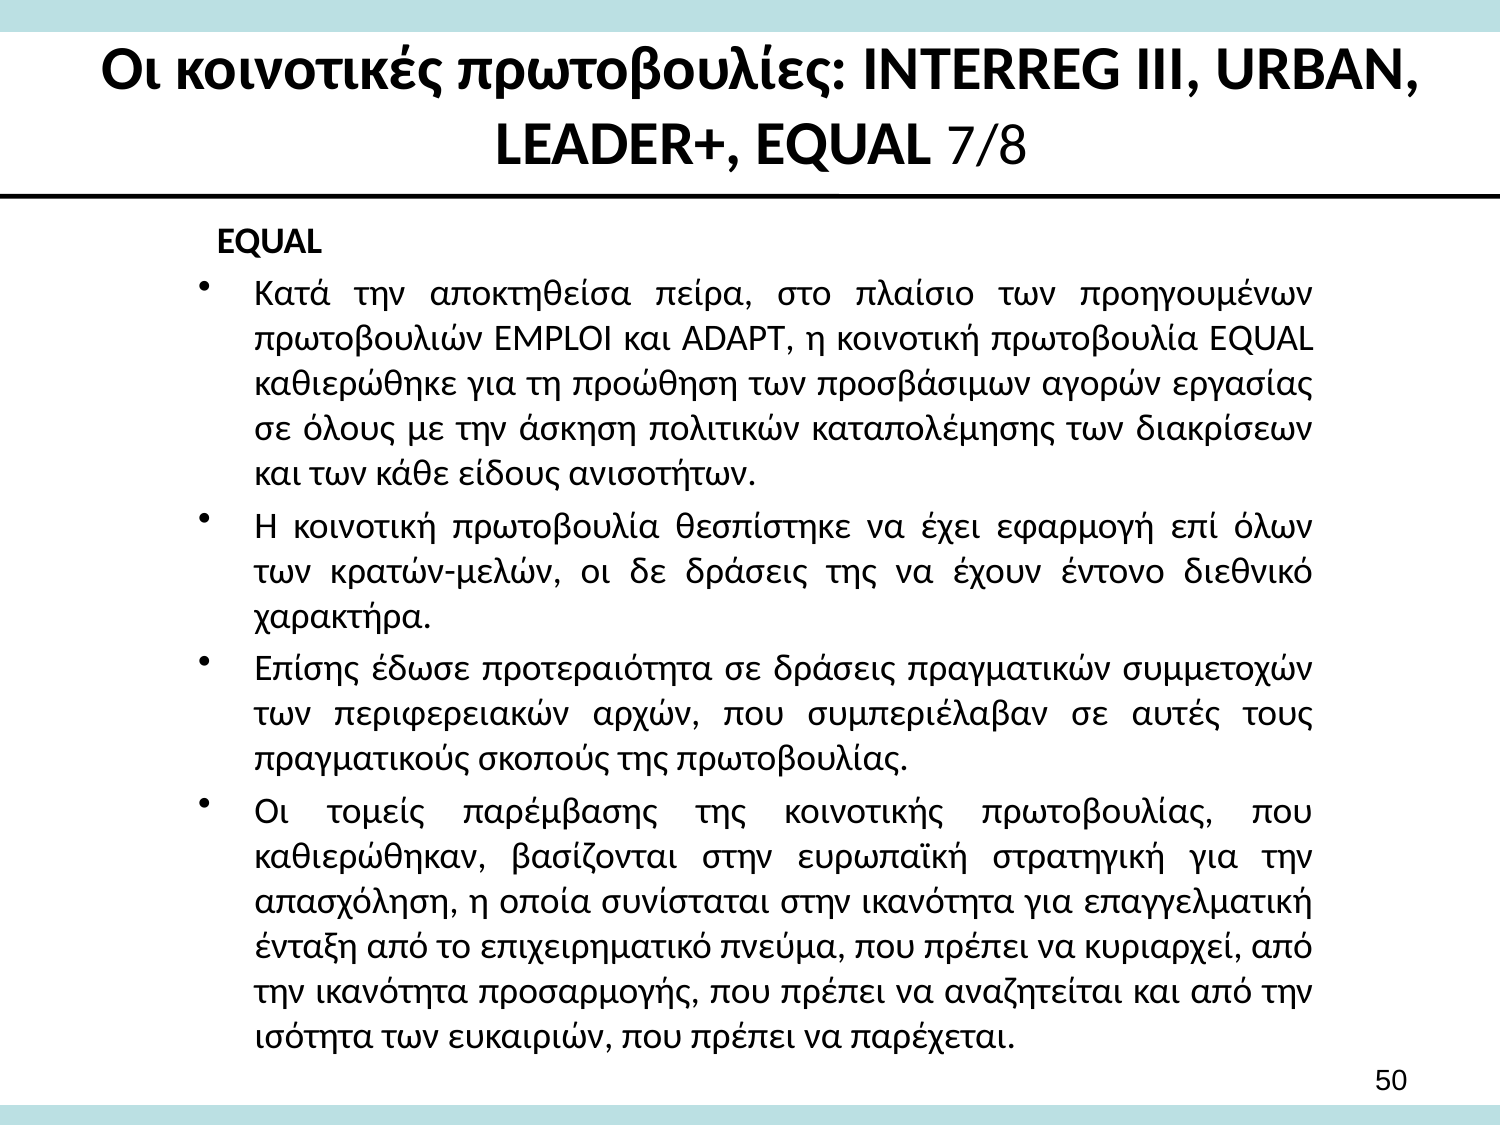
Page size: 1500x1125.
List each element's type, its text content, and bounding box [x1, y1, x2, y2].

slide_number 50 [1074, 1050, 1426, 1095]
list EQUAL Κατά την αποκτηθείσα πείρα, στο πλαίσιο των προηγουμένων πρωτοβουλιών EMPLOI και ADAPT, η κοινοτική πρωτοβουλία ΕQUAL καθιερώθηκε για τη προώθηση των προσβάσιμων αγορών εργασίας σε όλους με την άσκηση πολιτικών καταπολέμησης των διακρίσεων και των κάθε είδους ανισοτήτων. Η κοινοτική πρωτοβουλία θεσπίστηκε να έχει εφαρμογή επί όλων των κρατών-μελών, οι δε δράσεις της να έχουν έντονο διεθνικό χαρακτήρα. Επίσης έδωσε προτεραιότητα σε δράσεις πραγματικών συμμετοχών των περιφερειακών αρχών, που συμπεριέλαβαν σε αυτές τους πραγματικούς σκοπούς της πρωτοβουλίας. Οι τομείς παρέμβασης της κοινοτικής πρωτοβουλίας, που καθιερώθηκαν, βασίζονται στην ευρωπαϊκή στρατηγική για την απασχόληση, η οποία συνίσταται στην ικανότητα για επαγγελματική ένταξη από το επιχειρηματικό πνεύμα, που πρέπει να κυριαρχεί, από την ικανότητα προσαρμογής, που πρέπει να αναζητείται και από την ισότητα των ευκαιριών, που πρέπει να παρέχεται. [183, 208, 1329, 1005]
title Οι κοινοτικές πρωτοβουλίες: INTERREG III, URBAN, LEADER+, EQUAL 7/8 [53, 31, 1471, 173]
